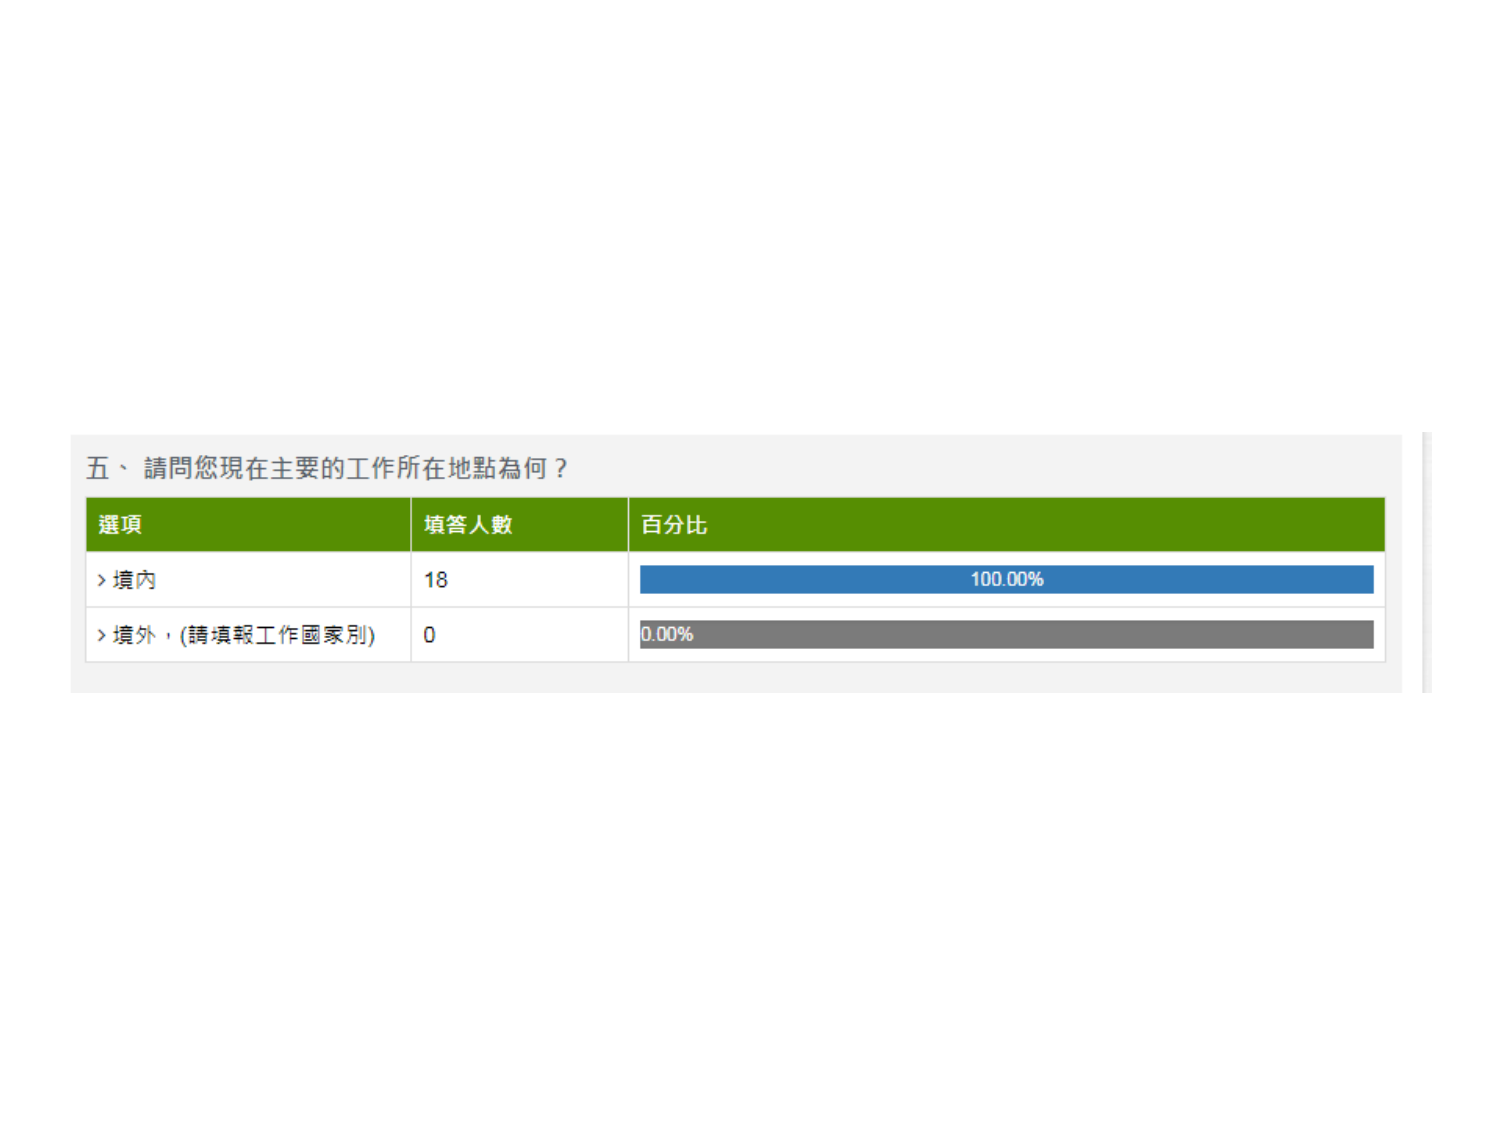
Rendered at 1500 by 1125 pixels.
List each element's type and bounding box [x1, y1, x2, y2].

picture [68, 432, 1432, 693]
